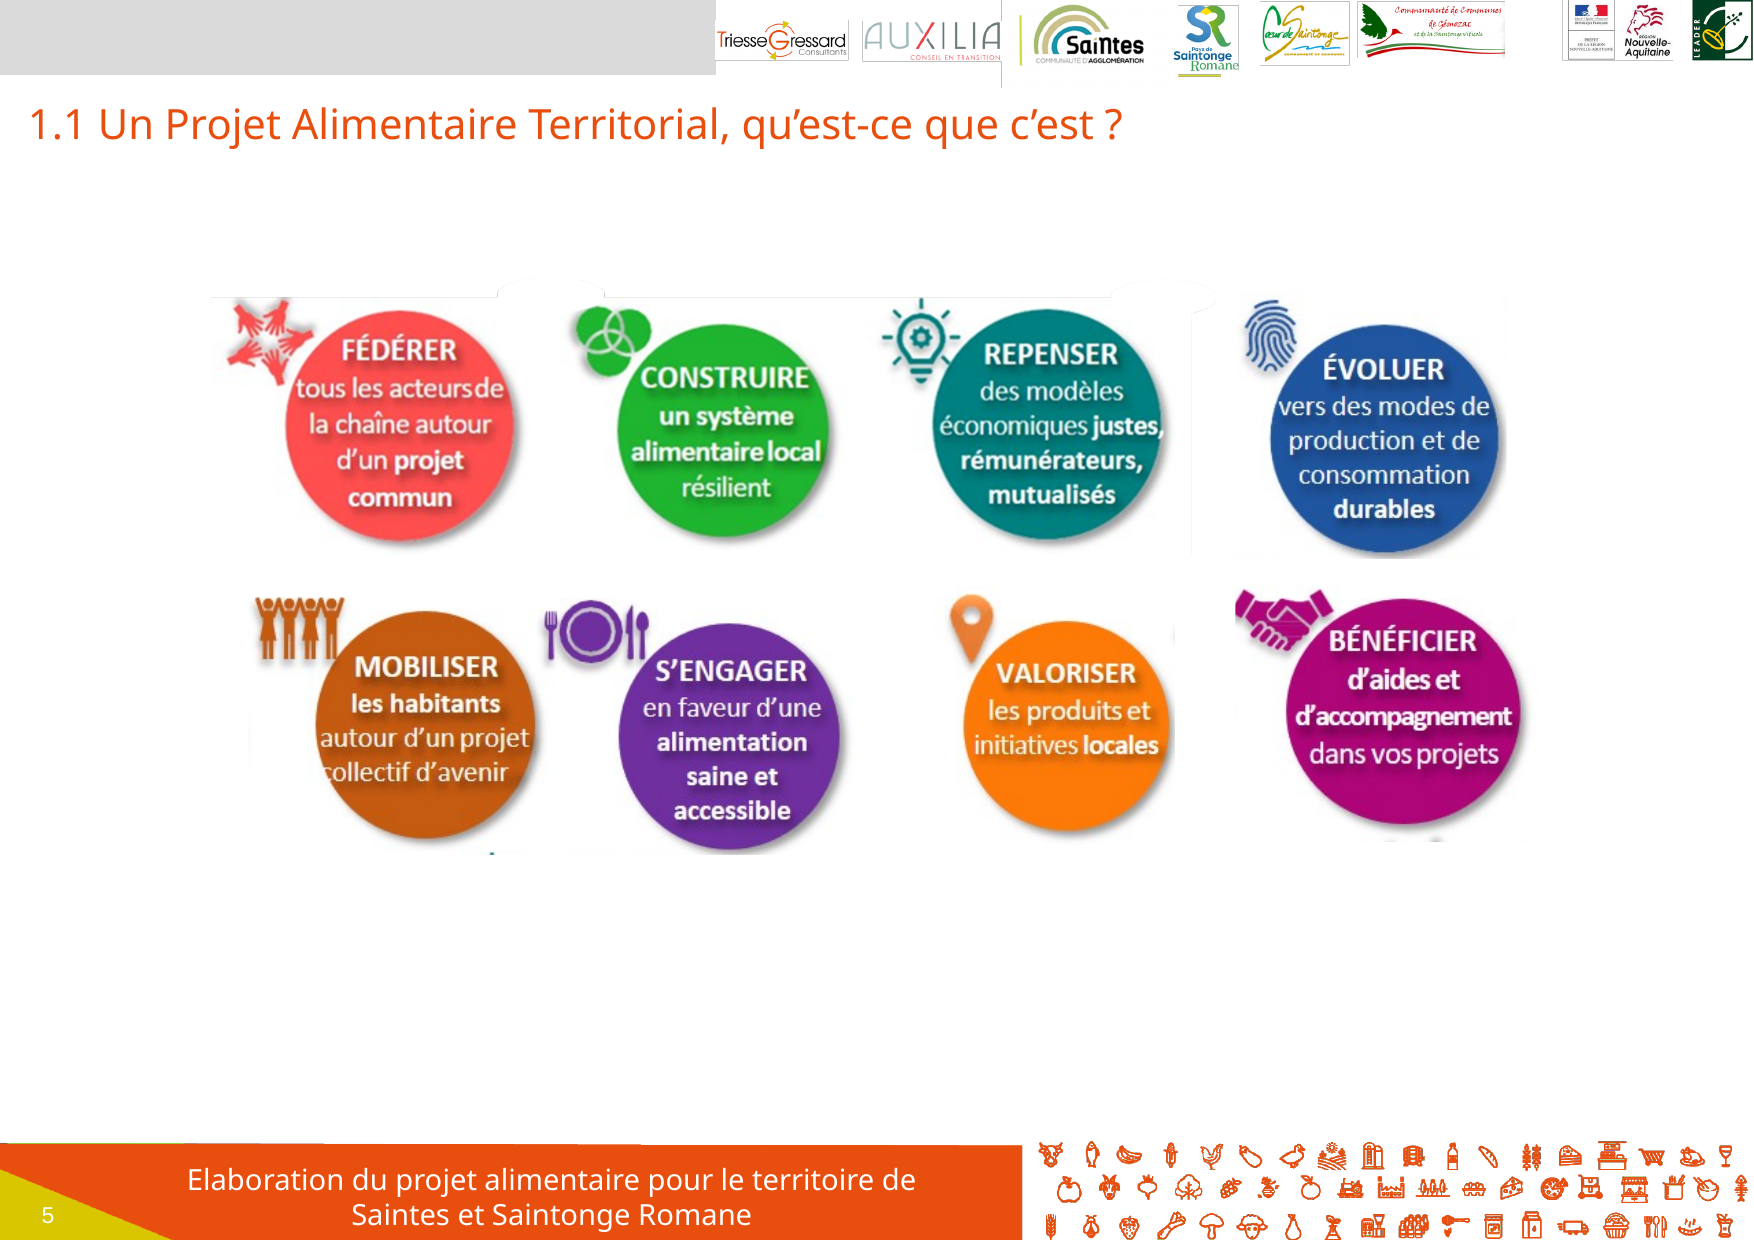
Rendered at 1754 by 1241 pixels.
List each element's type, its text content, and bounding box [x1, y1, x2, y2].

footer Elaboration du projet alimentaire pour le territoire de Saintes et Saintonge Romane [132, 1163, 972, 1230]
slide_number 5 [0, 1181, 70, 1241]
picture [0, 0, 1754, 1240]
text_box 1.1 Un Projet Alimentaire Territorial, qu’est-ce que c’est ? [12, 90, 1415, 156]
